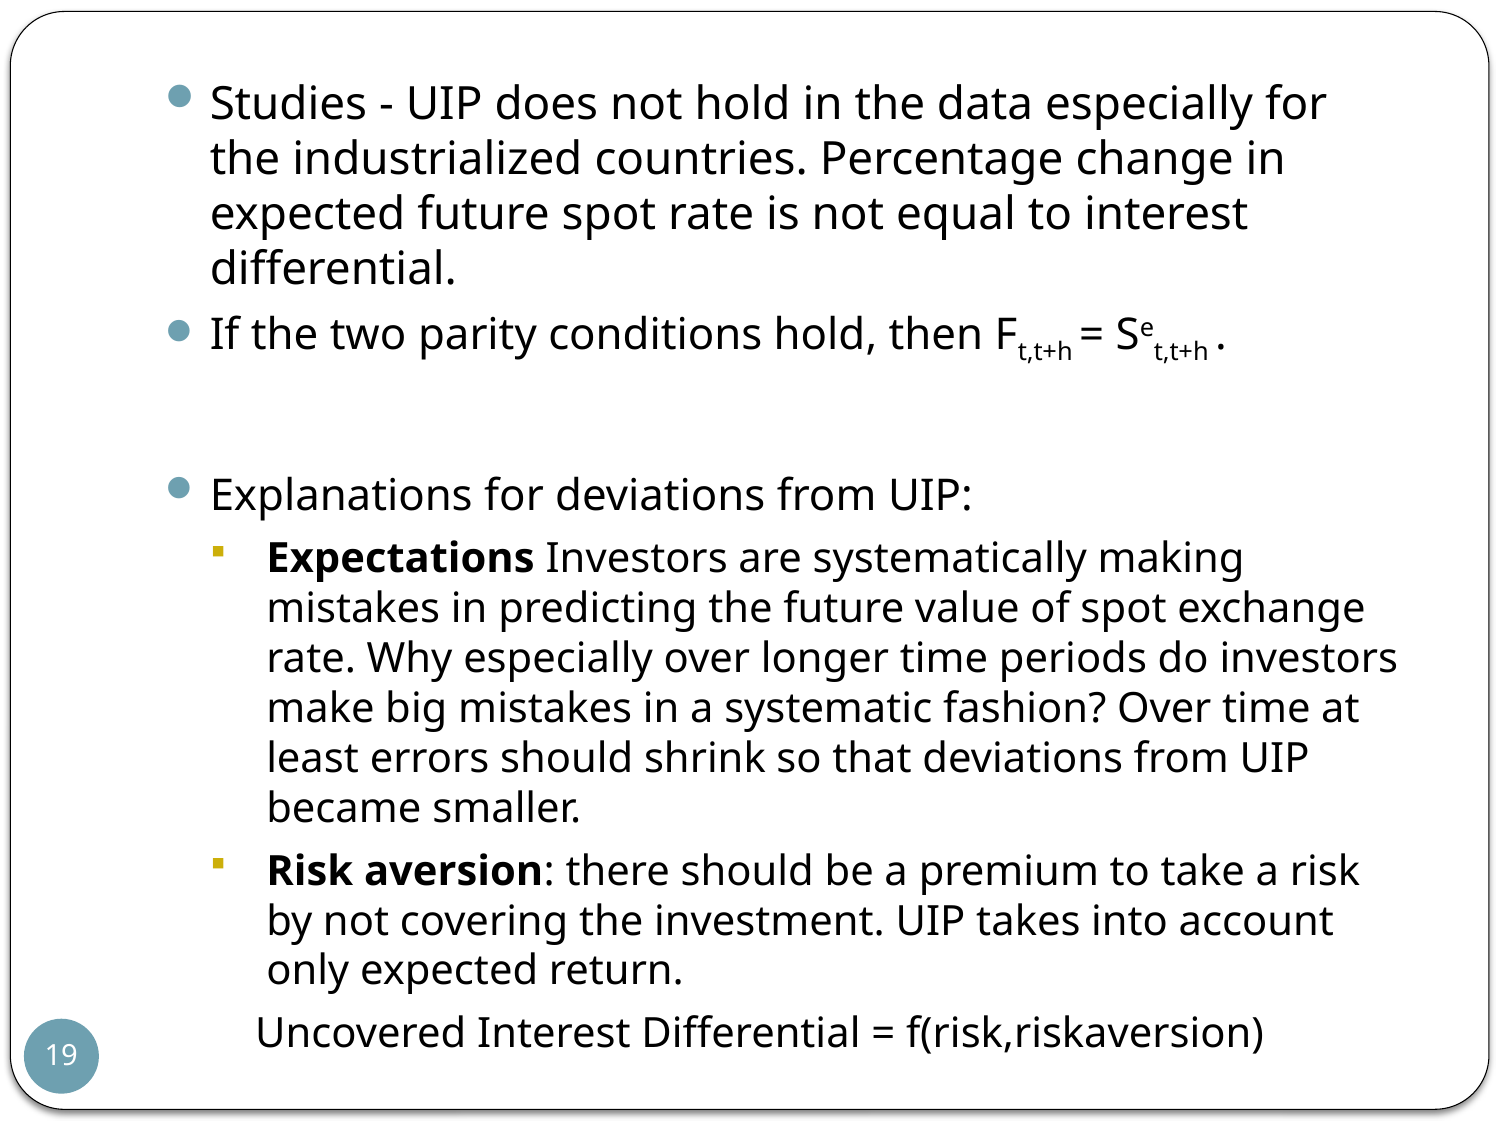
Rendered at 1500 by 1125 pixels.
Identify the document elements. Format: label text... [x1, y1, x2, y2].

slide_number 19 [23, 1018, 99, 1094]
list Studies - UIP does not hold in the data especially for the industrialized countries. Percentage change in expected future spot rate is not equal to interest diﬀerential. If the two parity conditions hold, then Ft,t+h = Set,t+h . Explanations for deviations from UIP: Expectations Investors are systematically making mistakes in predicting the future value of spot exchange rate. Why especially over longer time periods do investors make big mistakes in a systematic fashion? Over time at least errors should shrink so that deviations from UIP became smaller. Risk aversion: there should be a premium to take a risk by not covering the investment. UIP takes into account only expected return. Uncovered Interest Differential = f(risk,riskaversion) [149, 66, 1426, 988]
